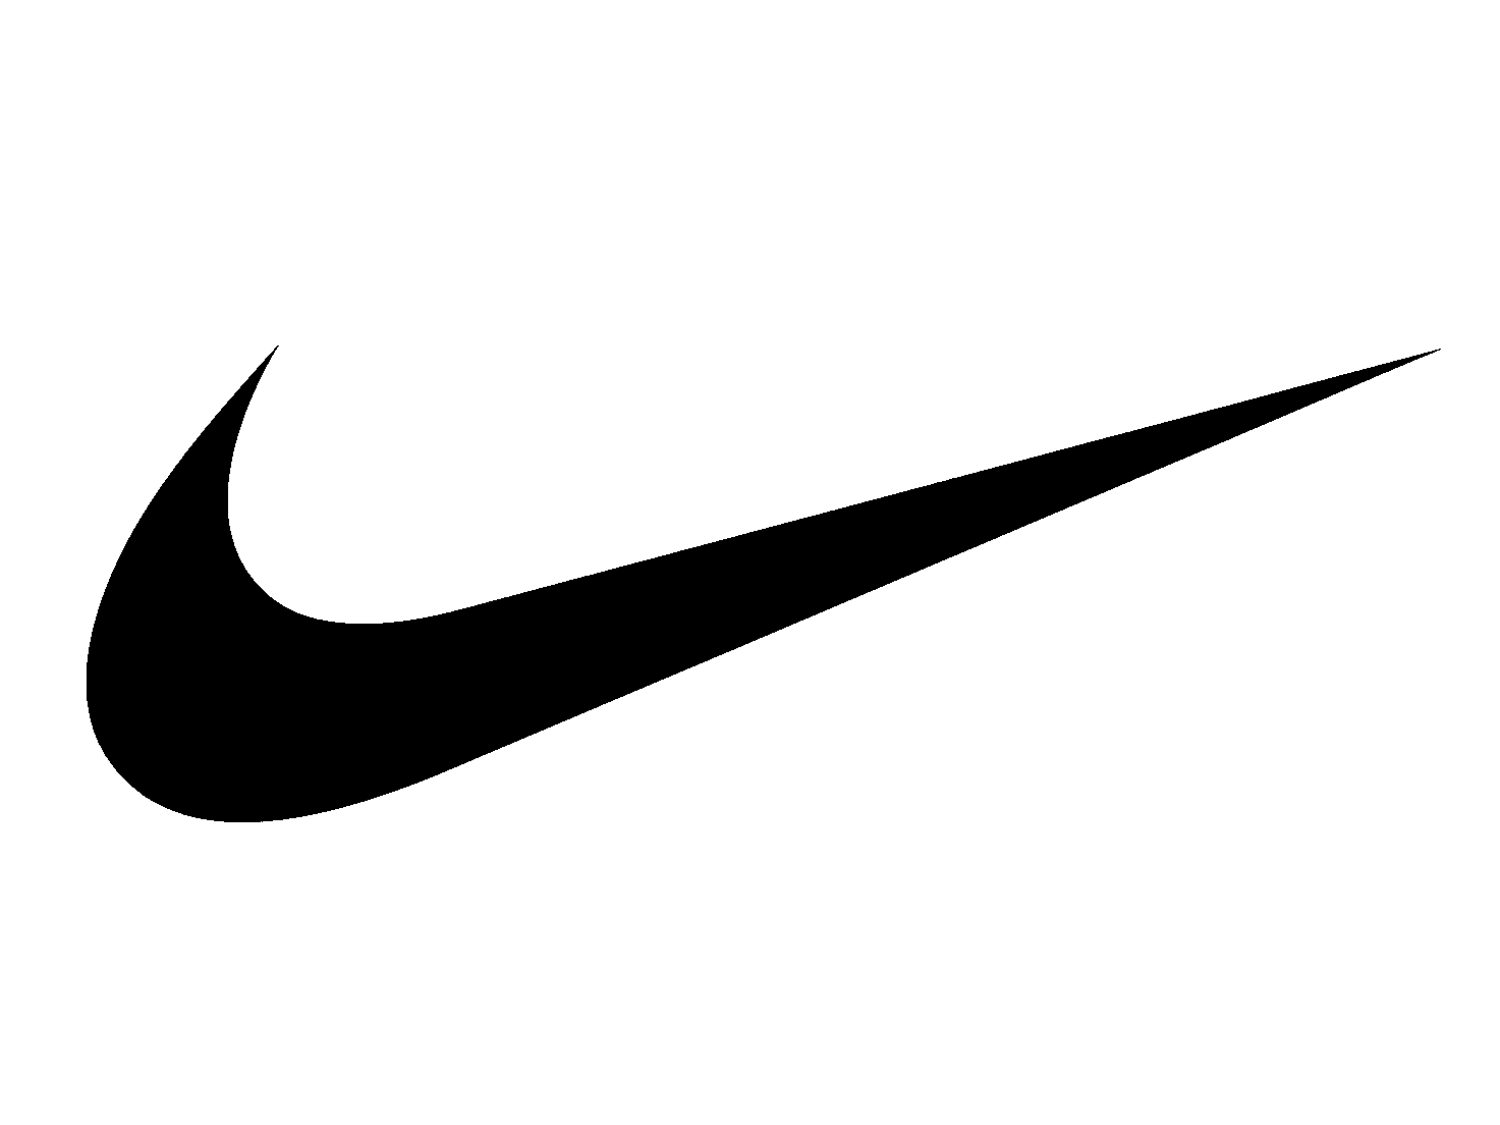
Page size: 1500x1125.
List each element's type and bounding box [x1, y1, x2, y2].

picture [0, 208, 1500, 917]
